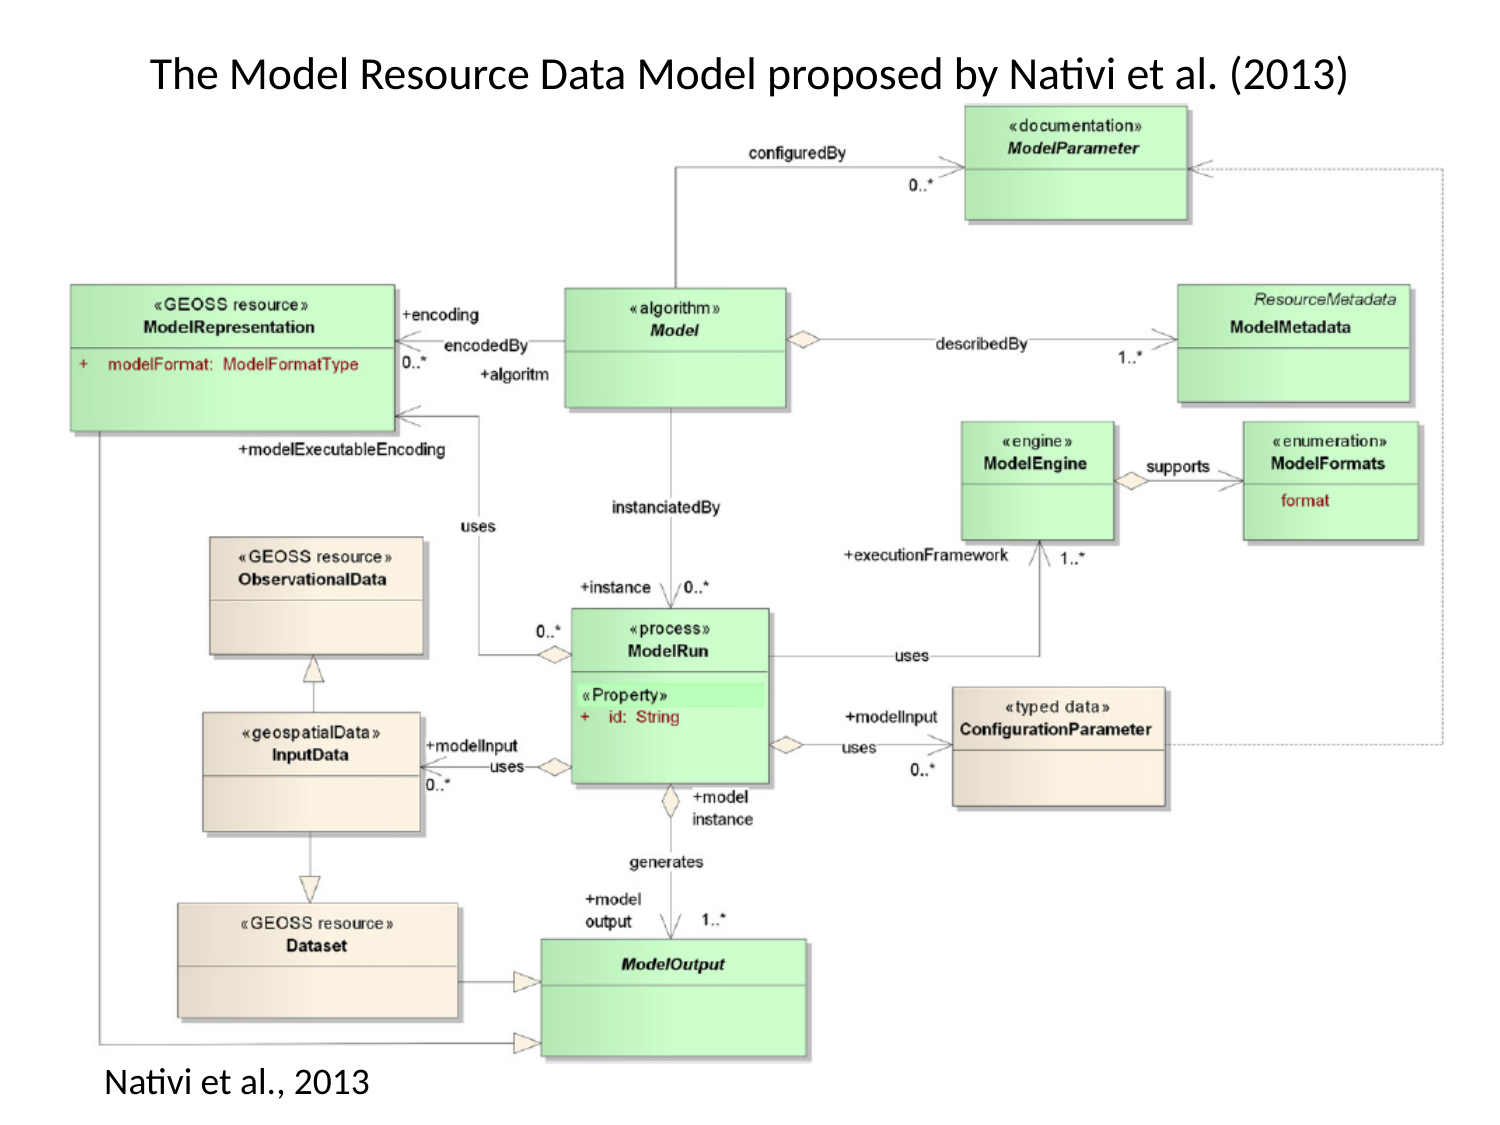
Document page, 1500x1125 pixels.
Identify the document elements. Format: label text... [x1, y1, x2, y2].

text_box Nativi et al., 2013 [89, 1084, 386, 1110]
picture [12, 99, 1470, 1076]
title The Model Resource Data Model proposed by Nativi et al. (2013) [75, 12, 1425, 98]
